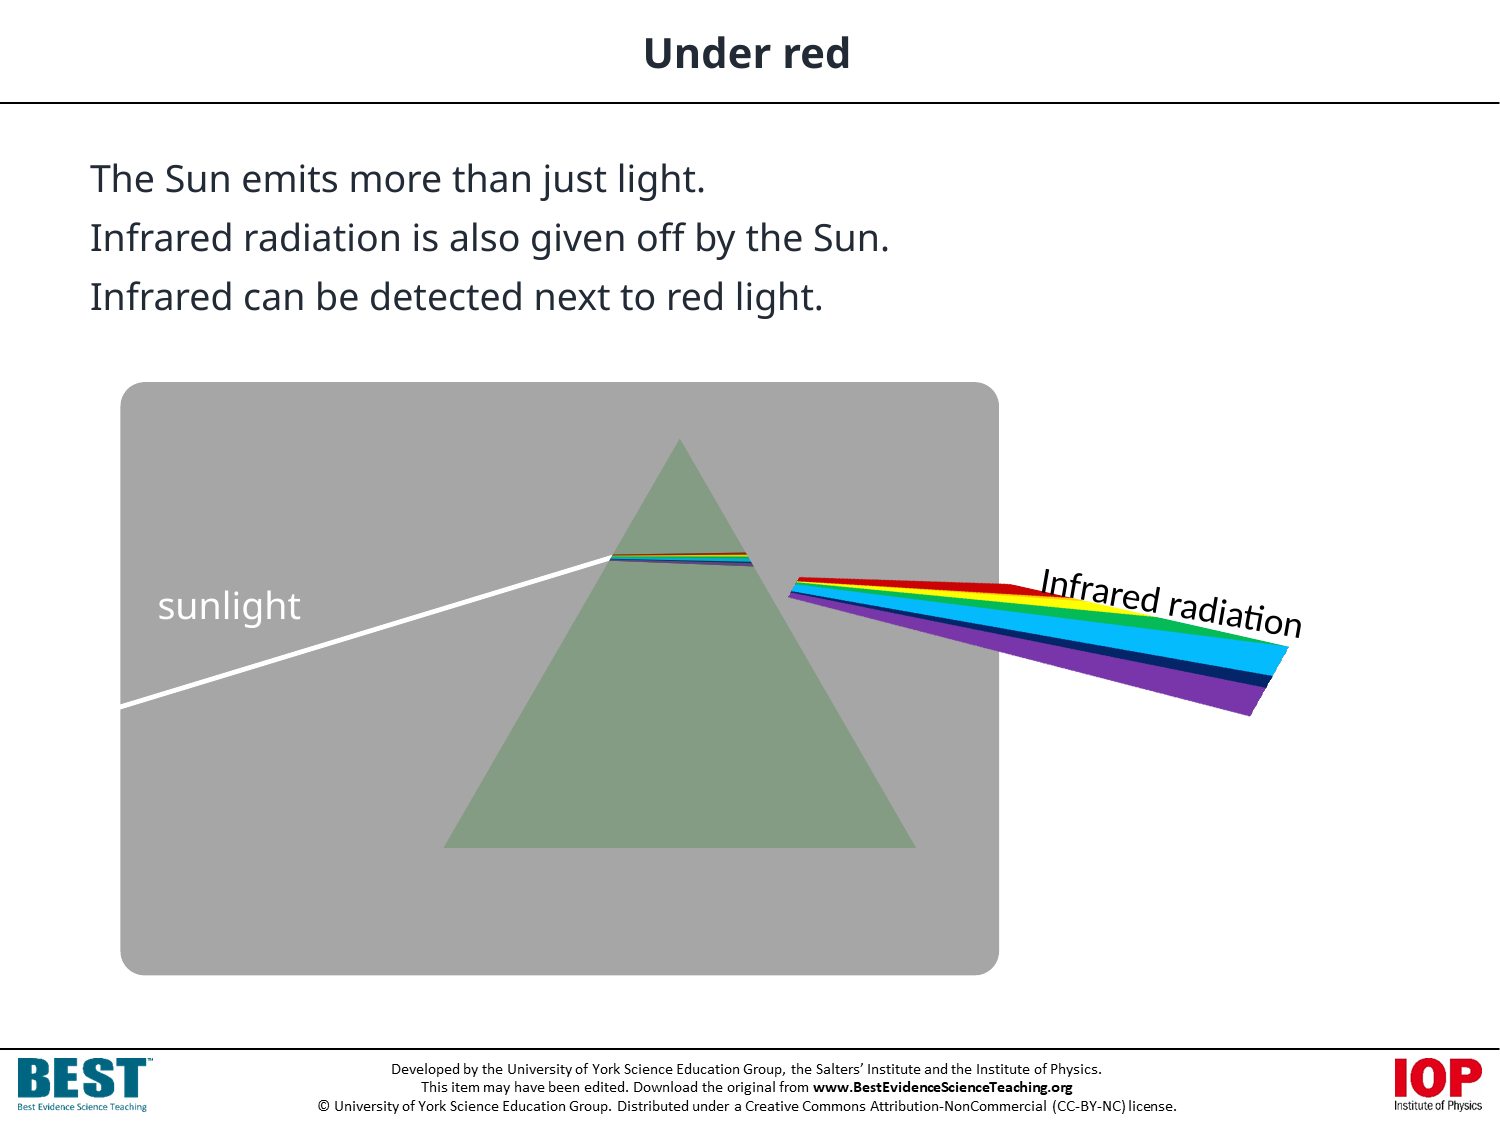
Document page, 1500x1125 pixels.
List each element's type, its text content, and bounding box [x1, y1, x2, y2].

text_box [45, 382, 1352, 976]
picture [0, 102, 1500, 1125]
text_box Under red [23, 4, 1471, 99]
